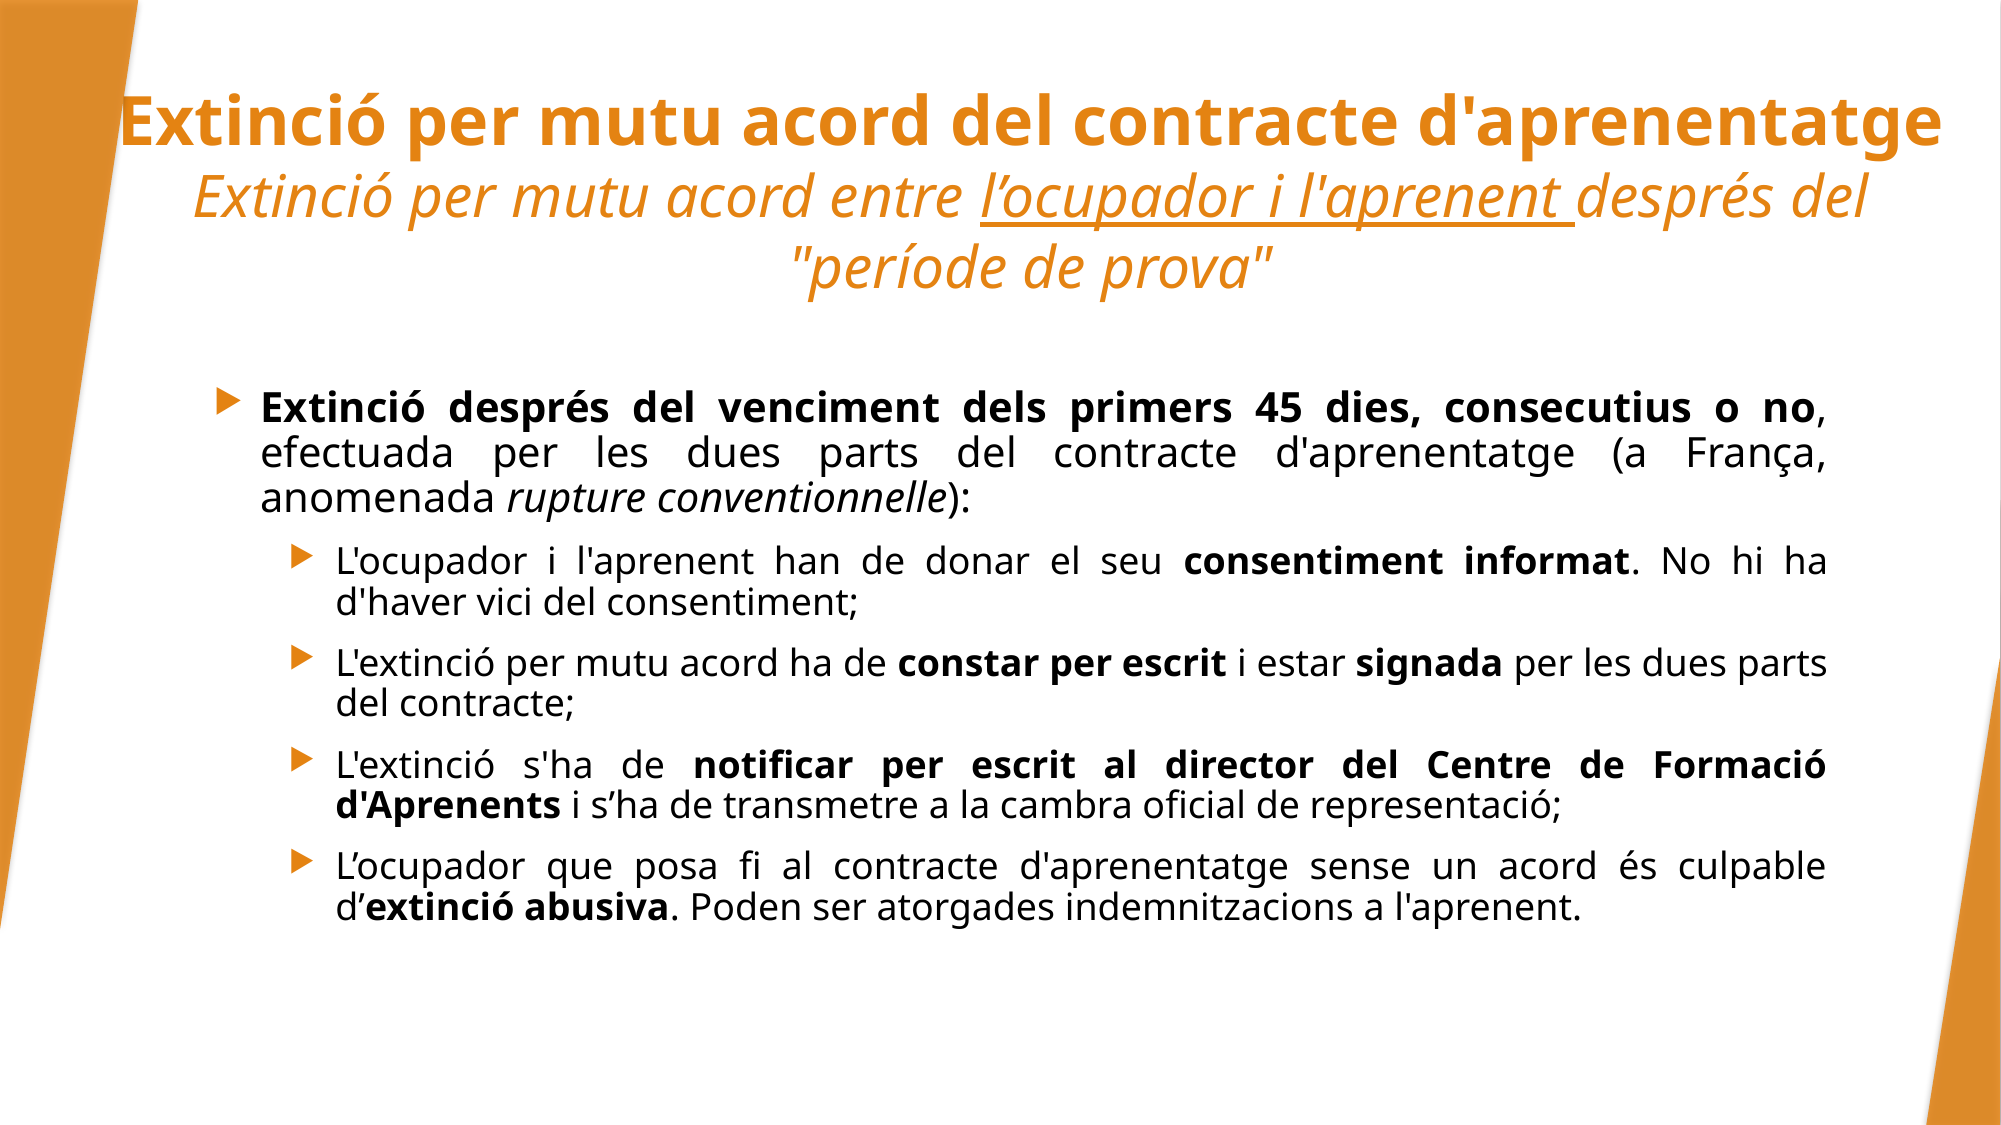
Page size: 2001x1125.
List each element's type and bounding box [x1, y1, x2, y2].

text_box [0, 0, 2000, 1125]
